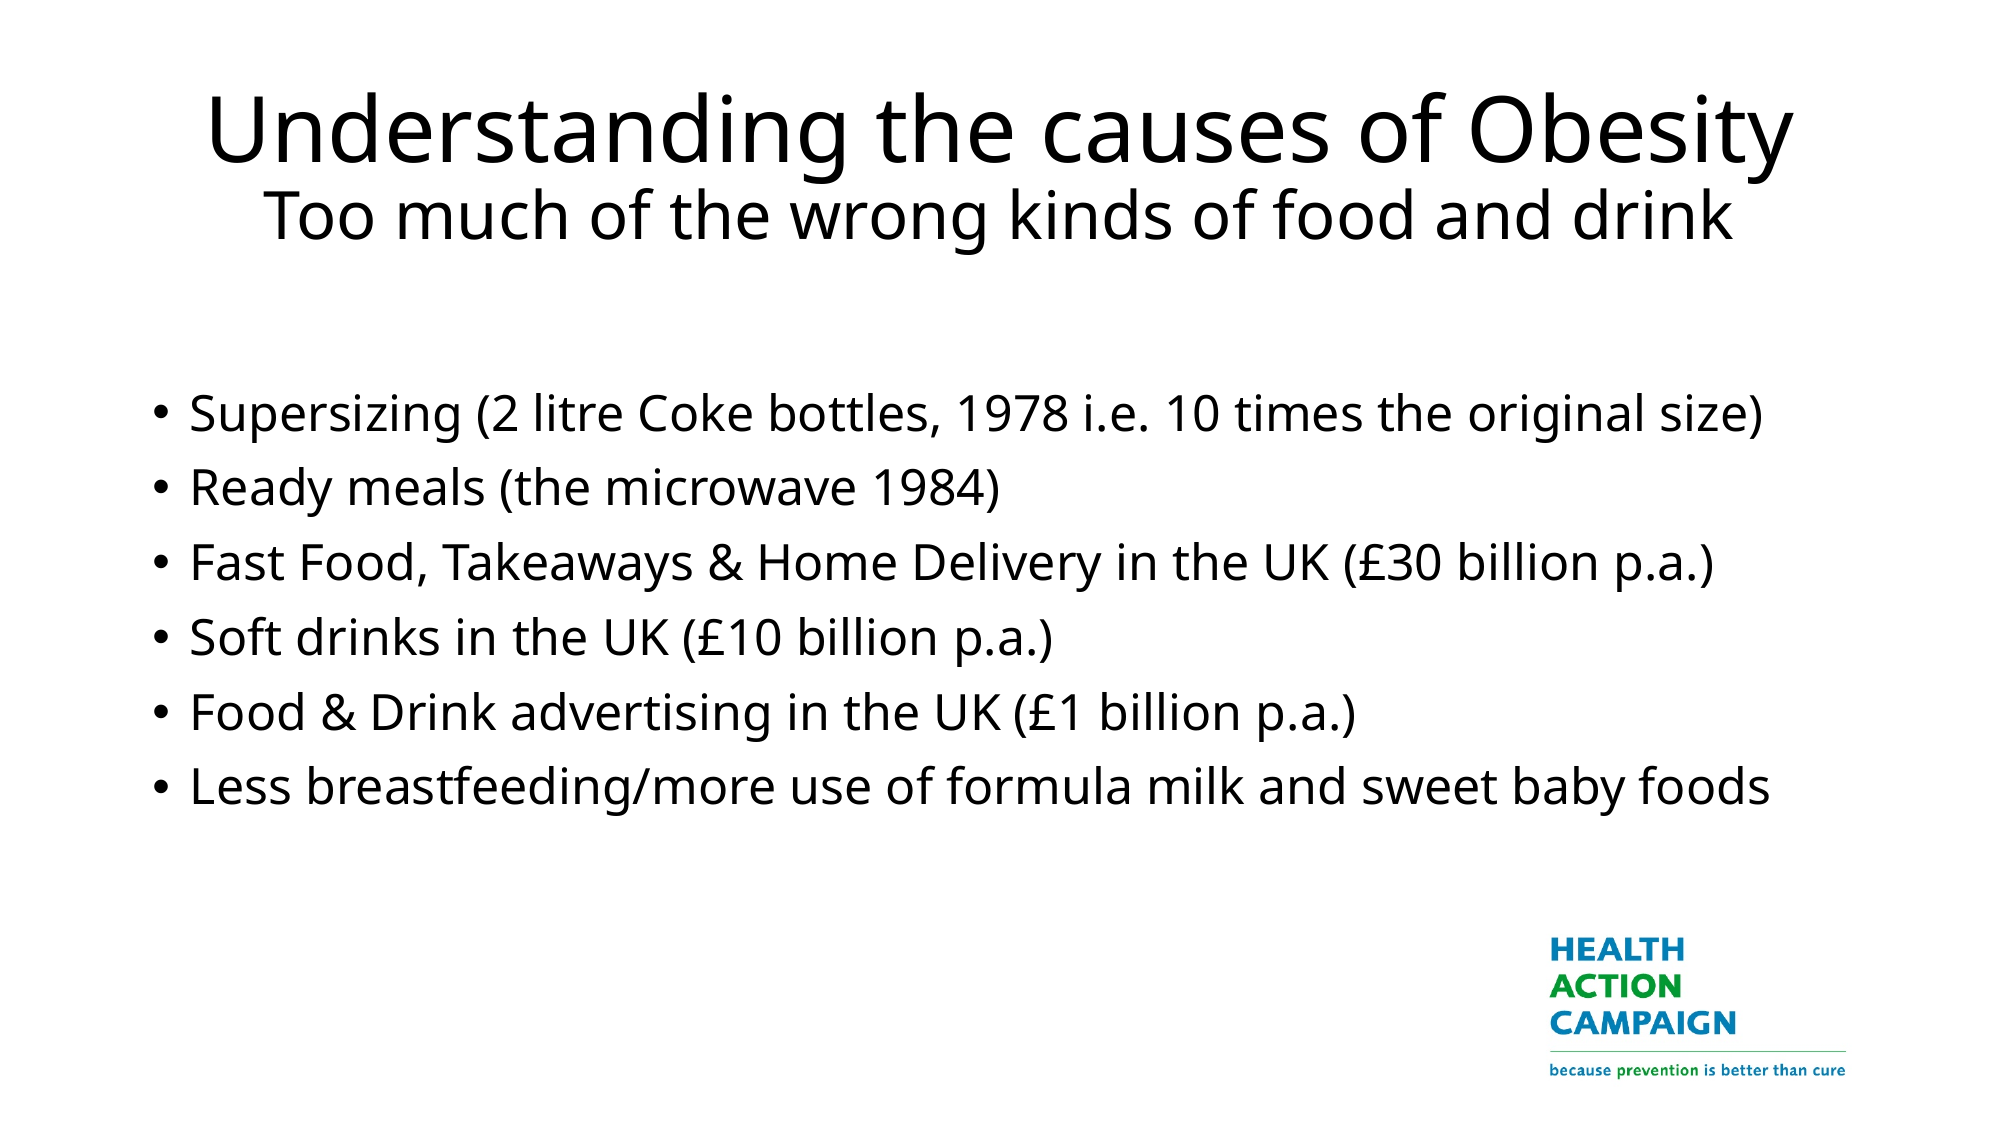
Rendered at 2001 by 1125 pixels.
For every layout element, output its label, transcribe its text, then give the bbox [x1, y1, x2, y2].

title Understanding the causes of Obesity Too much of the wrong kinds of food and drink [137, 59, 1863, 278]
picture [1415, 905, 1980, 1118]
list Supersizing (2 litre Coke bottles, 1978 i.e. 10 times the original size) Ready meals (the microwave 1984) Fast Food, Takeaways & Home Delivery in the UK (£30 billion p.a.) Soft drinks in the UK (£10 billion p.a.) Food & Drink advertising in the UK (£1 billion p.a.) Less breastfeeding/more use of formula milk and sweet baby foods [137, 299, 1863, 1014]
